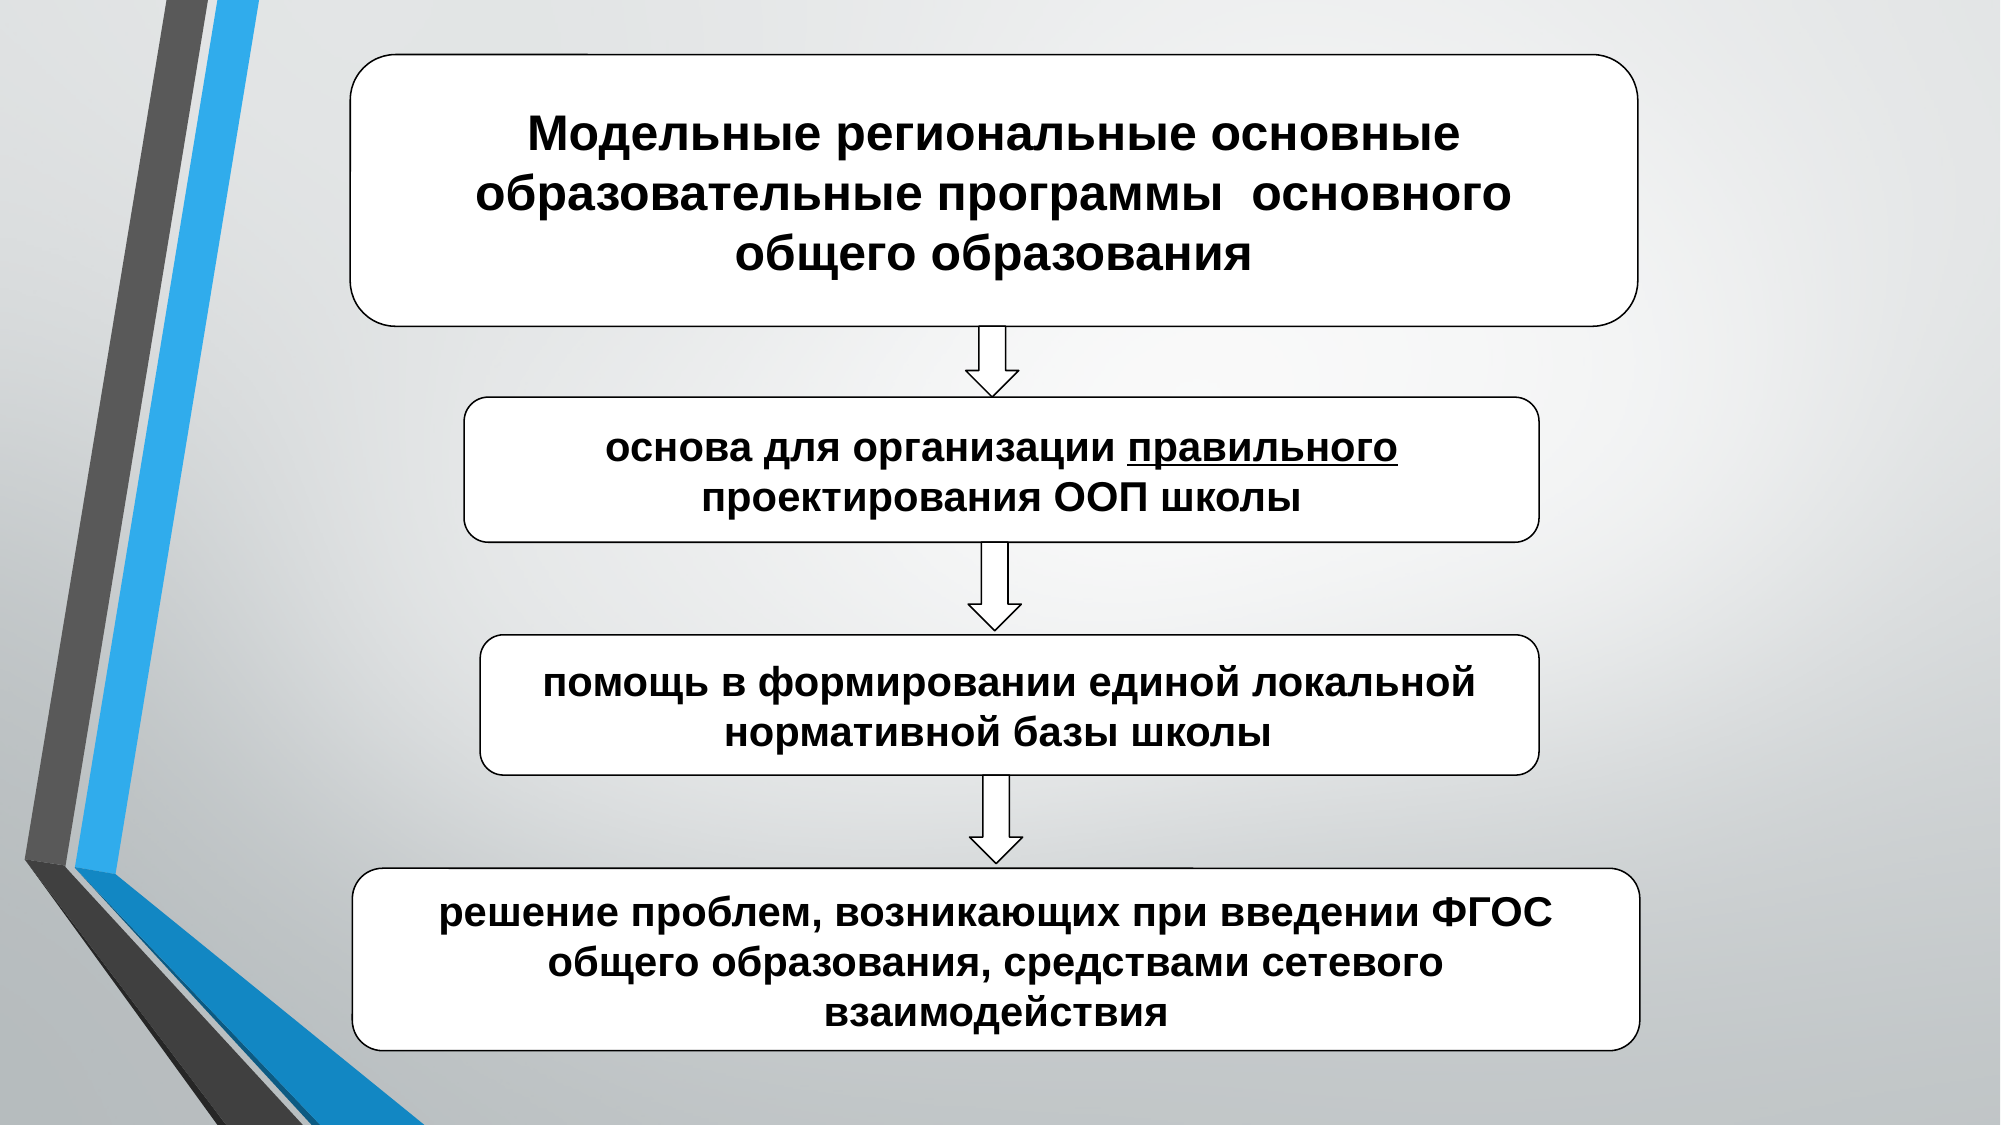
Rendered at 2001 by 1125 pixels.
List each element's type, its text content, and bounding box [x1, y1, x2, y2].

text_box [966, 540, 1023, 632]
text_box Модельные региональные основные образовательные программы основного общего образования [348, 53, 1640, 328]
text_box решение проблем, возникающих при введении ФГОС общего образования, средствами сетевого взаимодействия [350, 866, 1642, 1053]
text_box основа для организации правильного проектирования ООП школы [462, 395, 1541, 544]
text_box [964, 324, 1021, 395]
text_box помощь в формировании единой локальной нормативной базы школы [478, 633, 1541, 777]
text_box [968, 773, 1024, 865]
